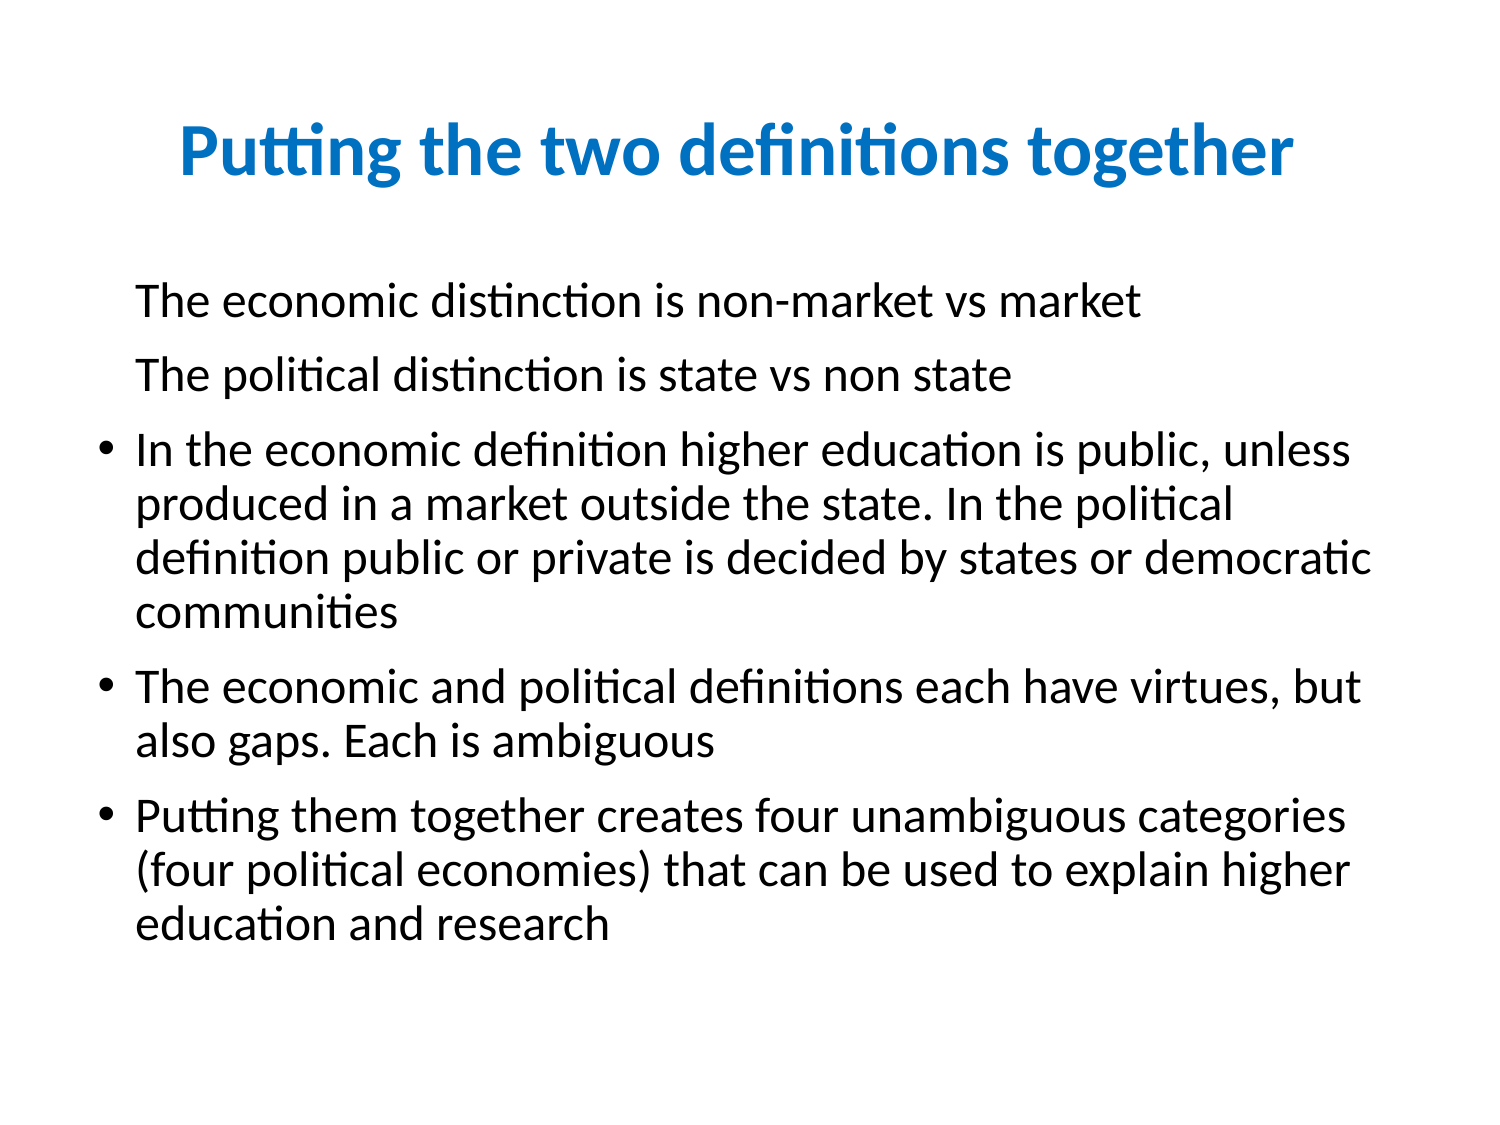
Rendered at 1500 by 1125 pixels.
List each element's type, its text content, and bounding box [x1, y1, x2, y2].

list The economic distinction is non-market vs market The political distinction is state vs non state In the economic definition higher education is public, unless produced in a market outside the state. In the political definition public or private is decided by states or democratic communities The economic and political definitions each have virtues, but also gaps. Each is ambiguous Putting them together creates four unambiguous categories (four political economies) that can be used to explain higher education and research [82, 266, 1394, 1125]
title Putting the two definitions together [36, 82, 1439, 221]
